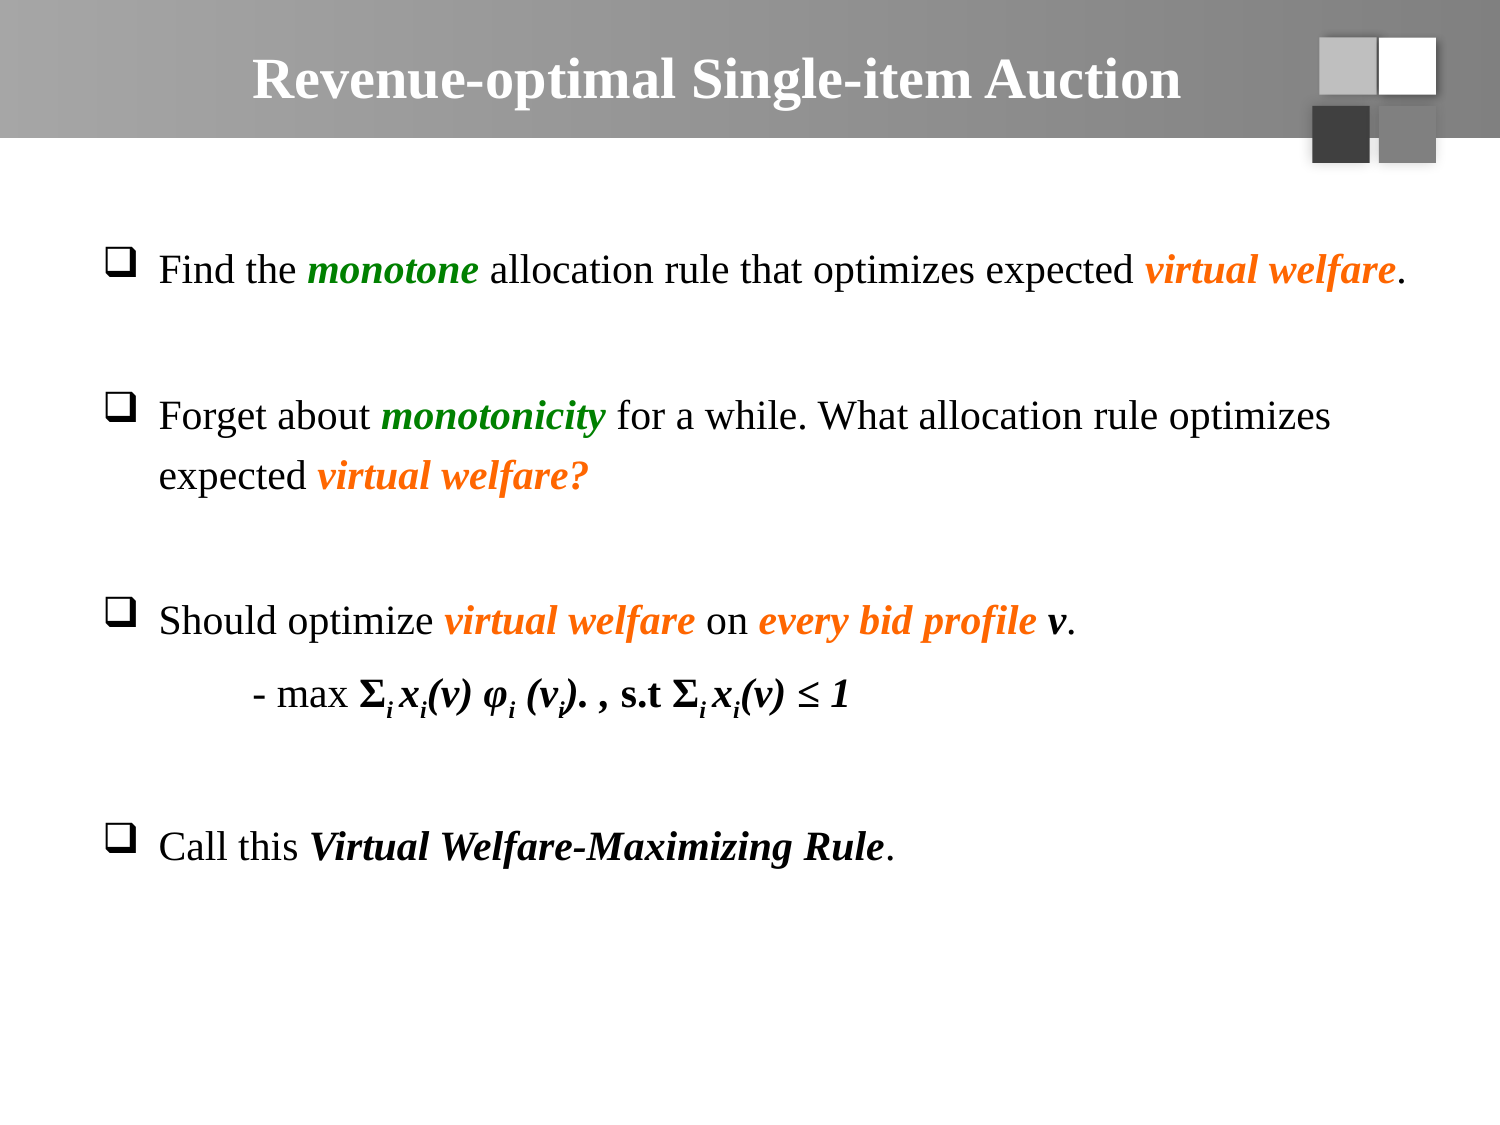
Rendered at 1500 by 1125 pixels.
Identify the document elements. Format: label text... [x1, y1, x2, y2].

title Revenue-optimal Single-item Auction [237, 12, 1500, 138]
text_box Find the monotone allocation rule that optimizes expected virtual welfare. Forget about monotonicity for a while. What allocation rule optimizes expected virtual welfare? Should optimize virtual welfare on every bid profile v. - max Σi xi(v) φi (vi). , s.t Σi xi(v) ≤ 1 Call this Virtual Welfare-Maximizing Rule. [87, 162, 1425, 876]
